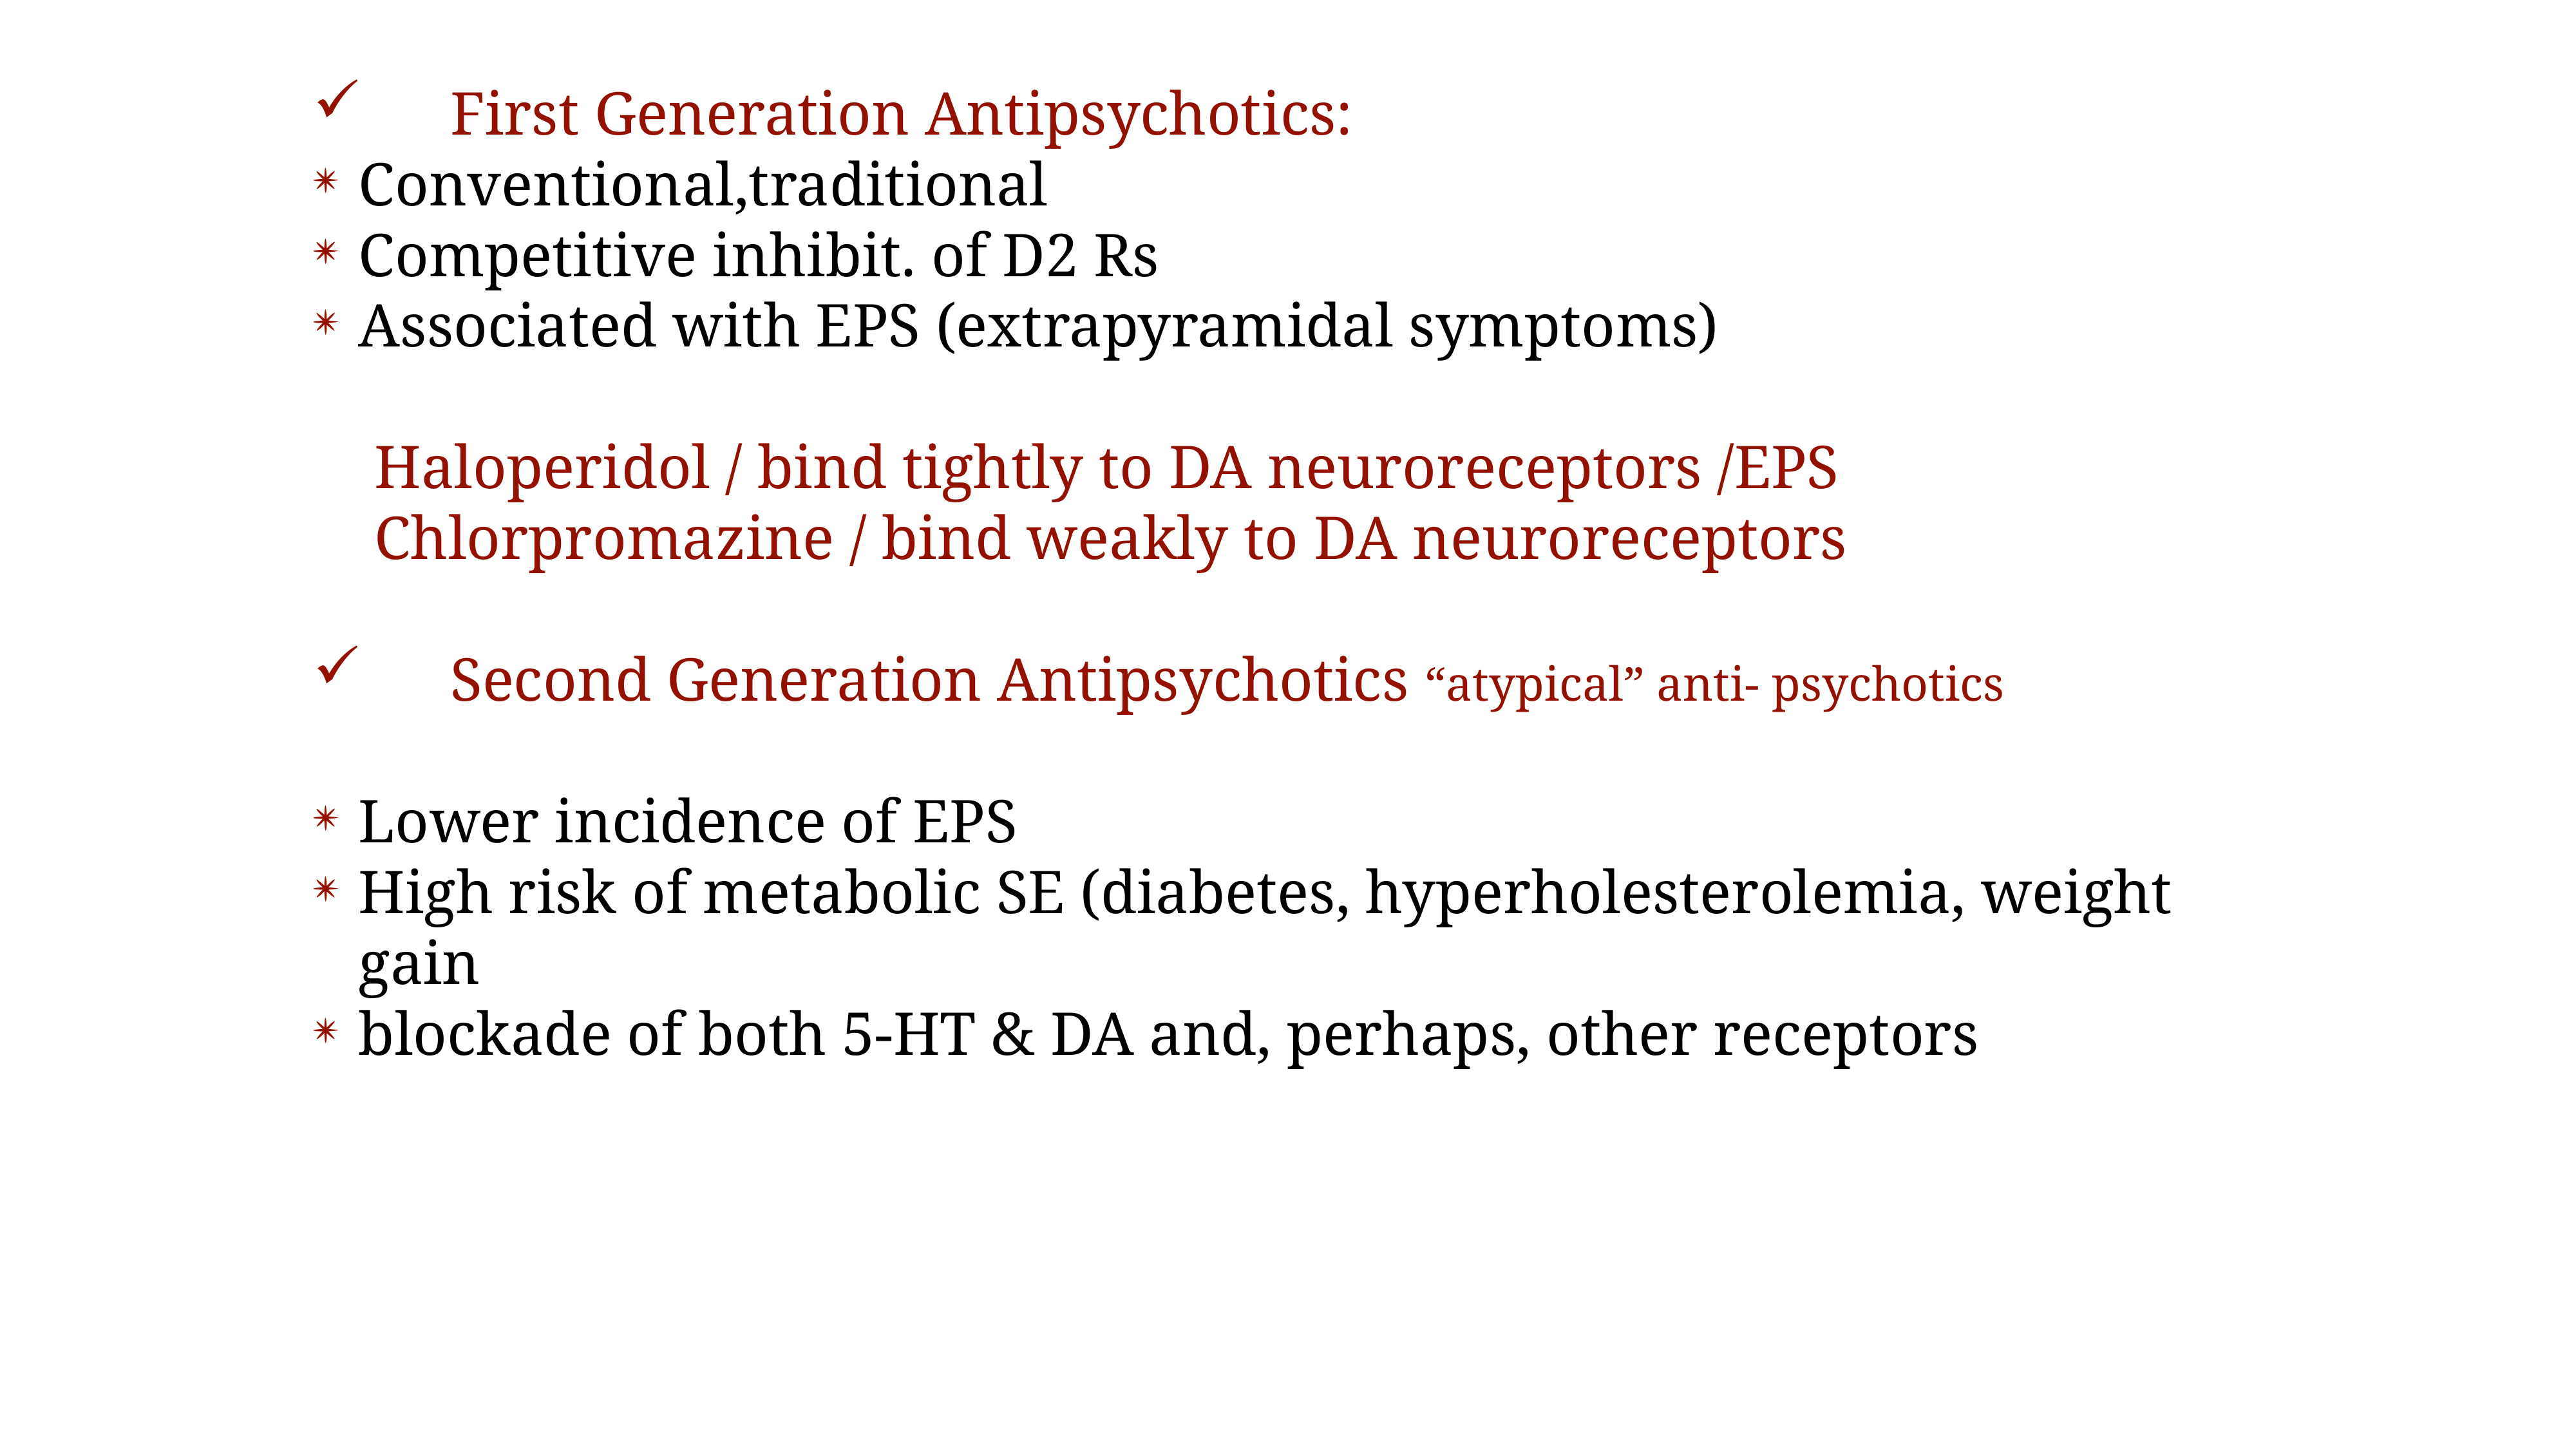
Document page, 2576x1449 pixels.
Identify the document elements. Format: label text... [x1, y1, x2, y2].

text_box First Generation Antipsychotics: Conventional,traditional Competitive inhibit. of D2 Rs Associated with EPS (extrapyramidal symptoms) Haloperidol / bind tightly to DA neuroreceptors /EPS Chlorpromazine / bind weakly to DA neuroreceptors Second Generation Antipsychotics “atypical” anti- psychotics Lower incidence of EPS High risk of metabolic SE (diabetes, hyperholesterolemia, weight gain blockade of both 5-HT & DA and, perhaps, other receptors [308, 70, 2298, 1302]
